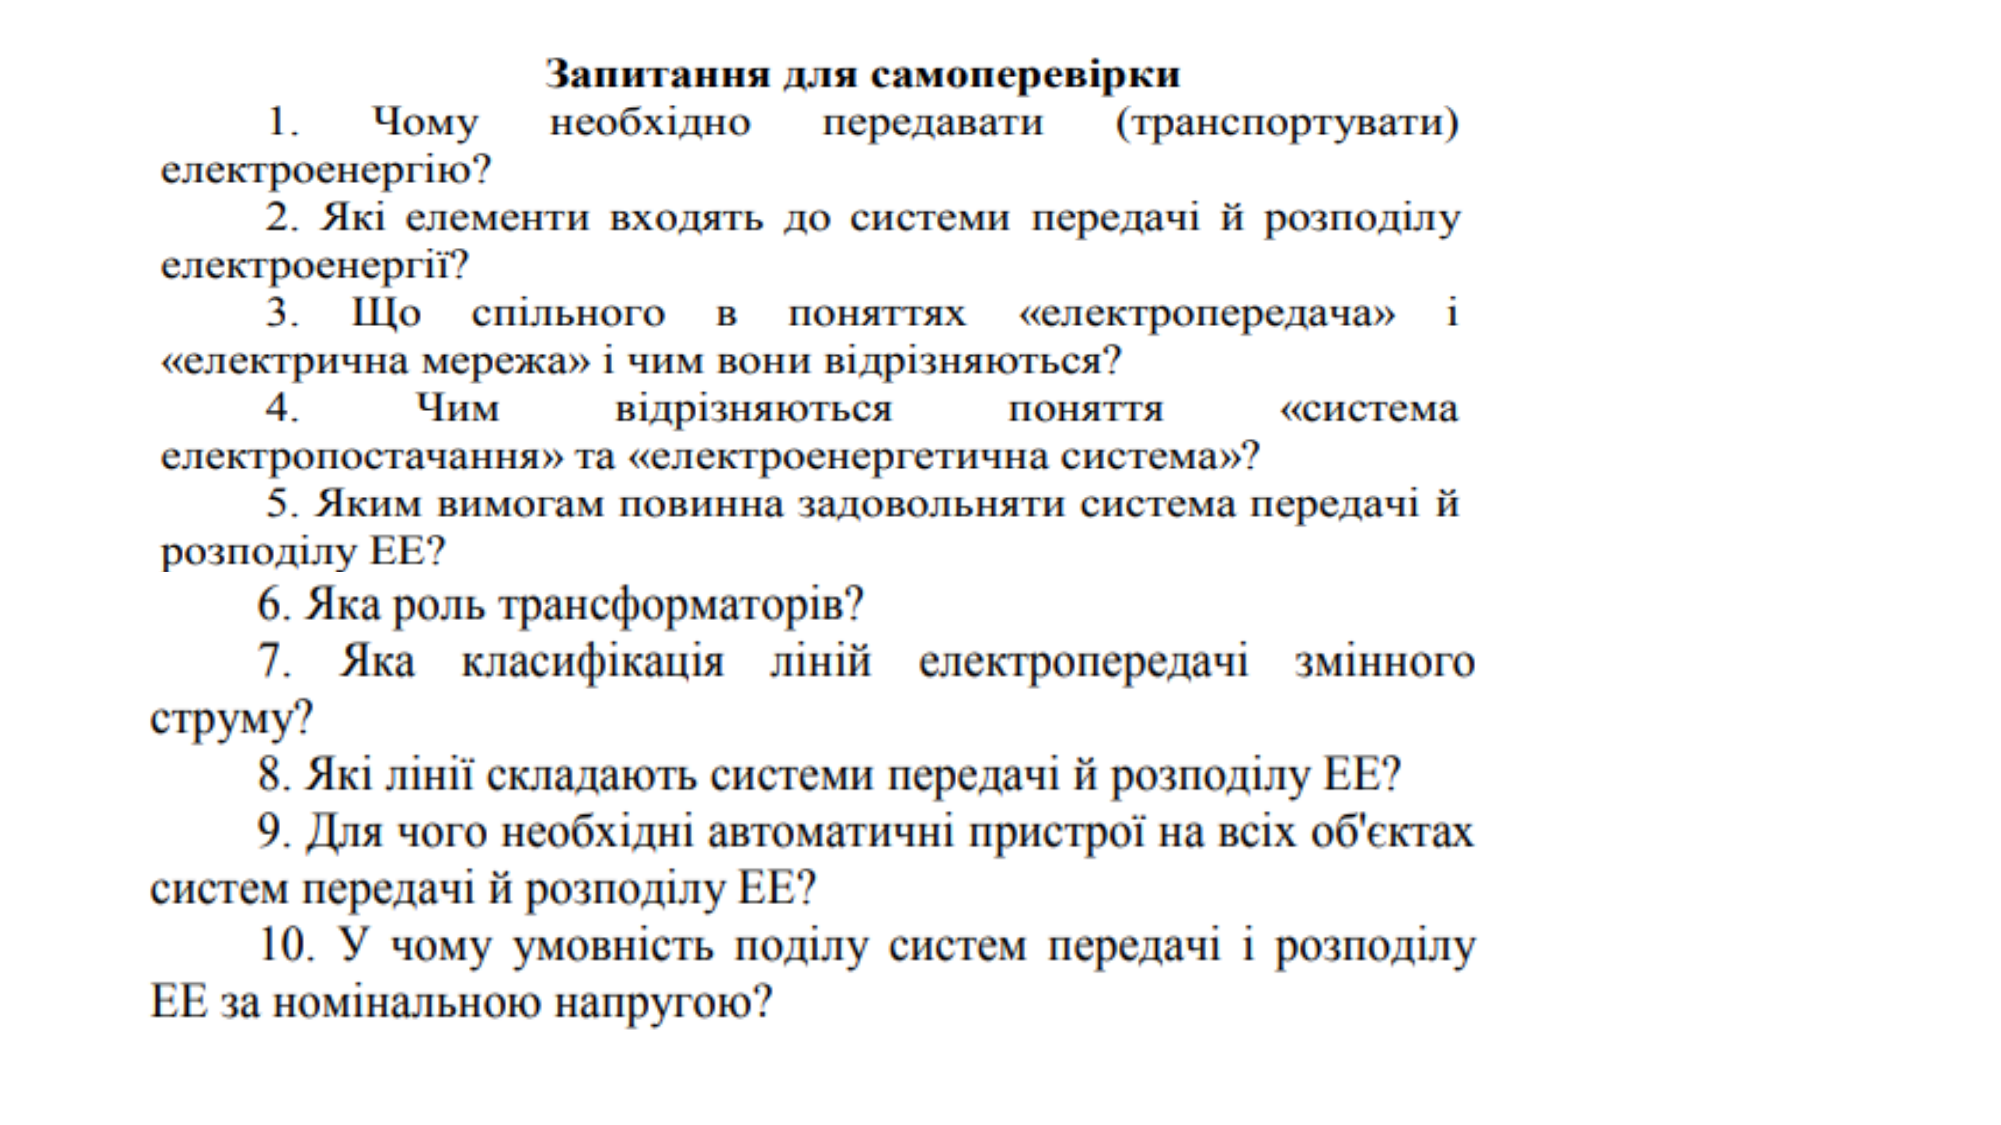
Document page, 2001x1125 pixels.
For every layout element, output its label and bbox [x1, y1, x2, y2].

list [105, 49, 1526, 571]
picture [105, 571, 1526, 1040]
